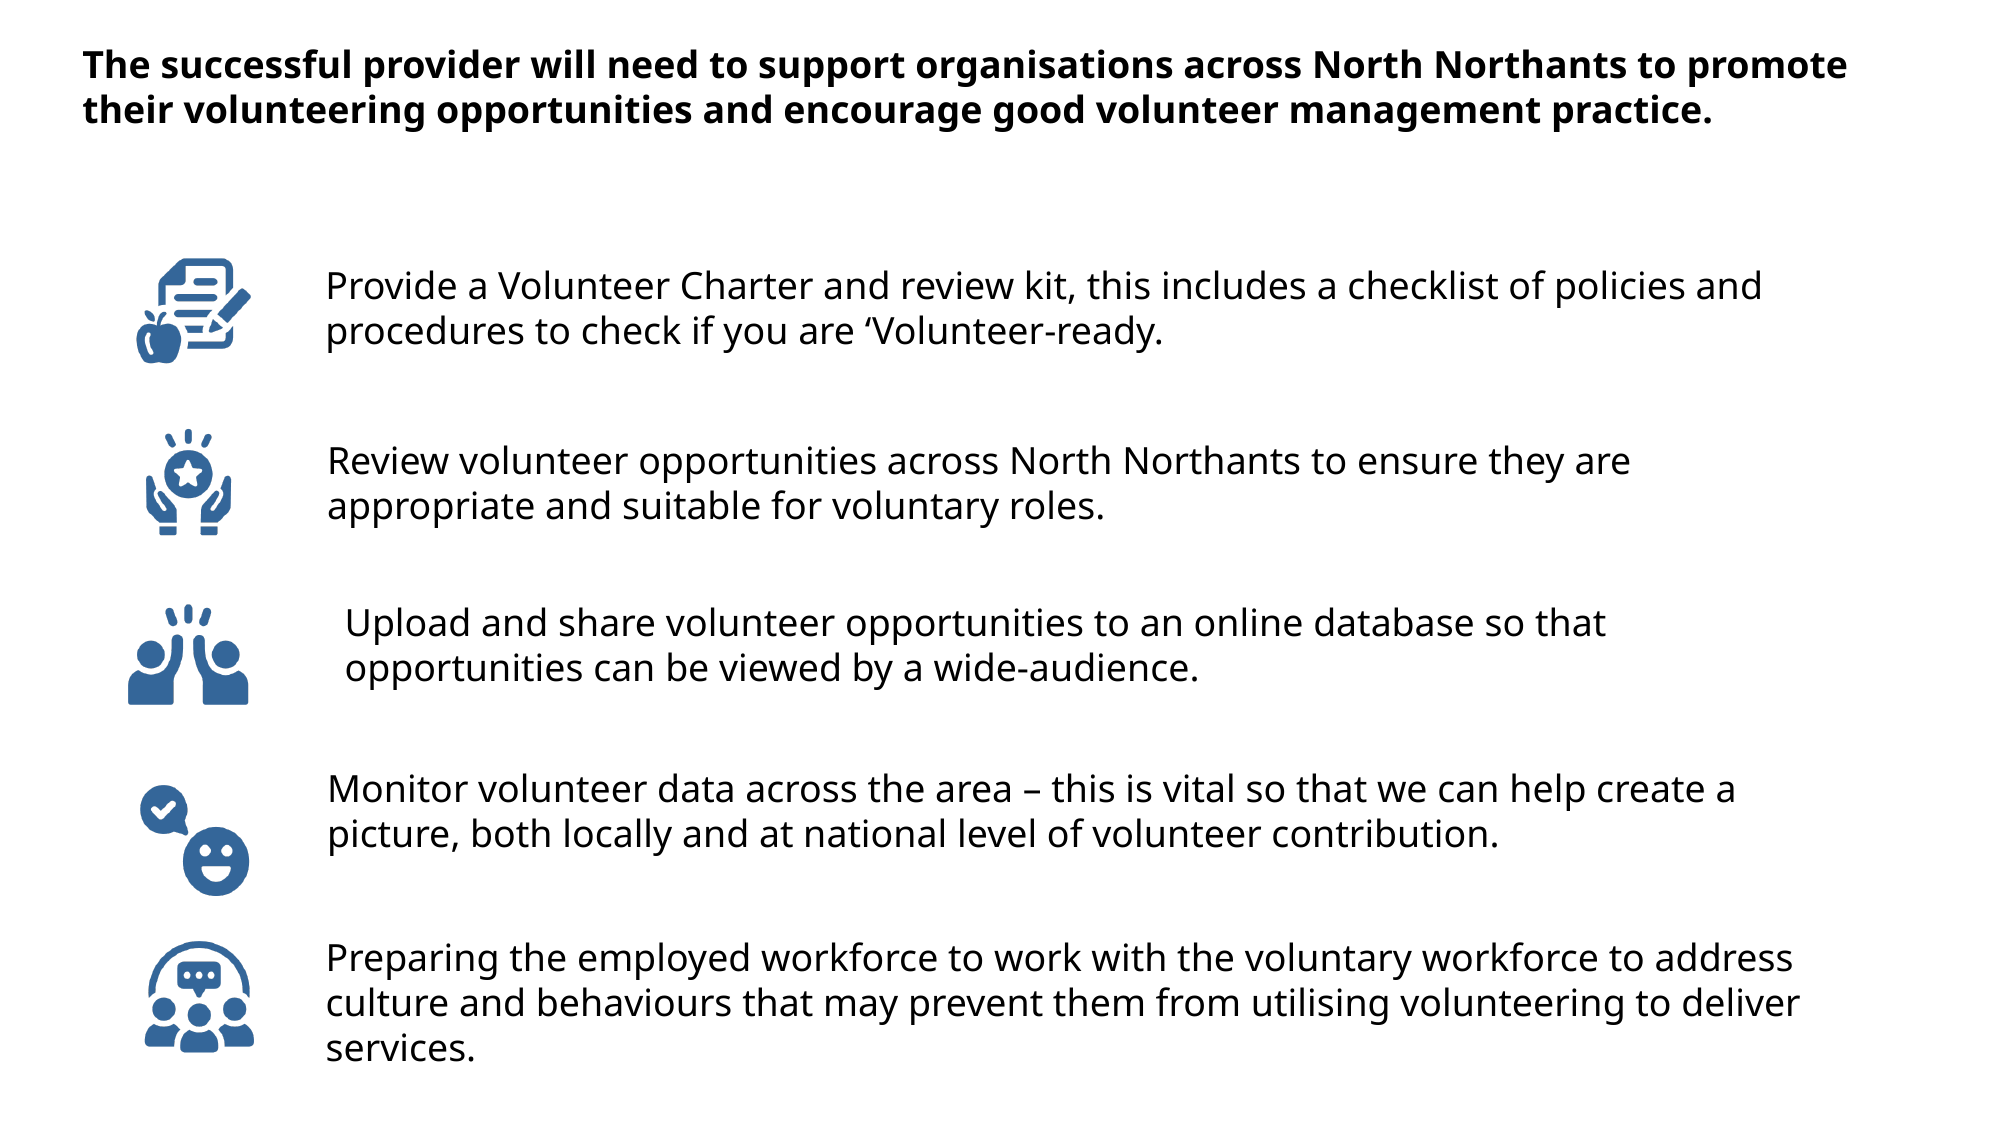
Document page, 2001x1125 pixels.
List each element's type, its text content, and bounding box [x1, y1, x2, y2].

picture [126, 414, 250, 552]
text_box The successful provider will need to support organisations across North Northants to promote their volunteering opportunities and encourage good volunteer management practice. [67, 33, 1949, 139]
picture [116, 238, 269, 377]
text_box Provide a Volunteer Charter and review kit, this includes a checklist of policies and procedures to check if you are ‘Volunteer-ready. [310, 254, 1795, 359]
text_box Preparing the employed workforce to work with the voluntary workforce to address culture and behaviours that may prevent them from utilising volunteering to deliver services. [310, 926, 1871, 1077]
text_box Review volunteer opportunities across North Northants to ensure they are appropriate and suitable for voluntary roles. [312, 429, 1688, 535]
text_box Upload and share volunteer opportunities to an online database so that opportunities can be viewed by a wide-audience. [329, 591, 1795, 697]
picture [126, 589, 250, 728]
picture [121, 926, 274, 1064]
picture [116, 771, 269, 909]
text_box Monitor volunteer data across the area – this is vital so that we can help create a picture, both locally and at national level of volunteer contribution. [312, 757, 1778, 862]
